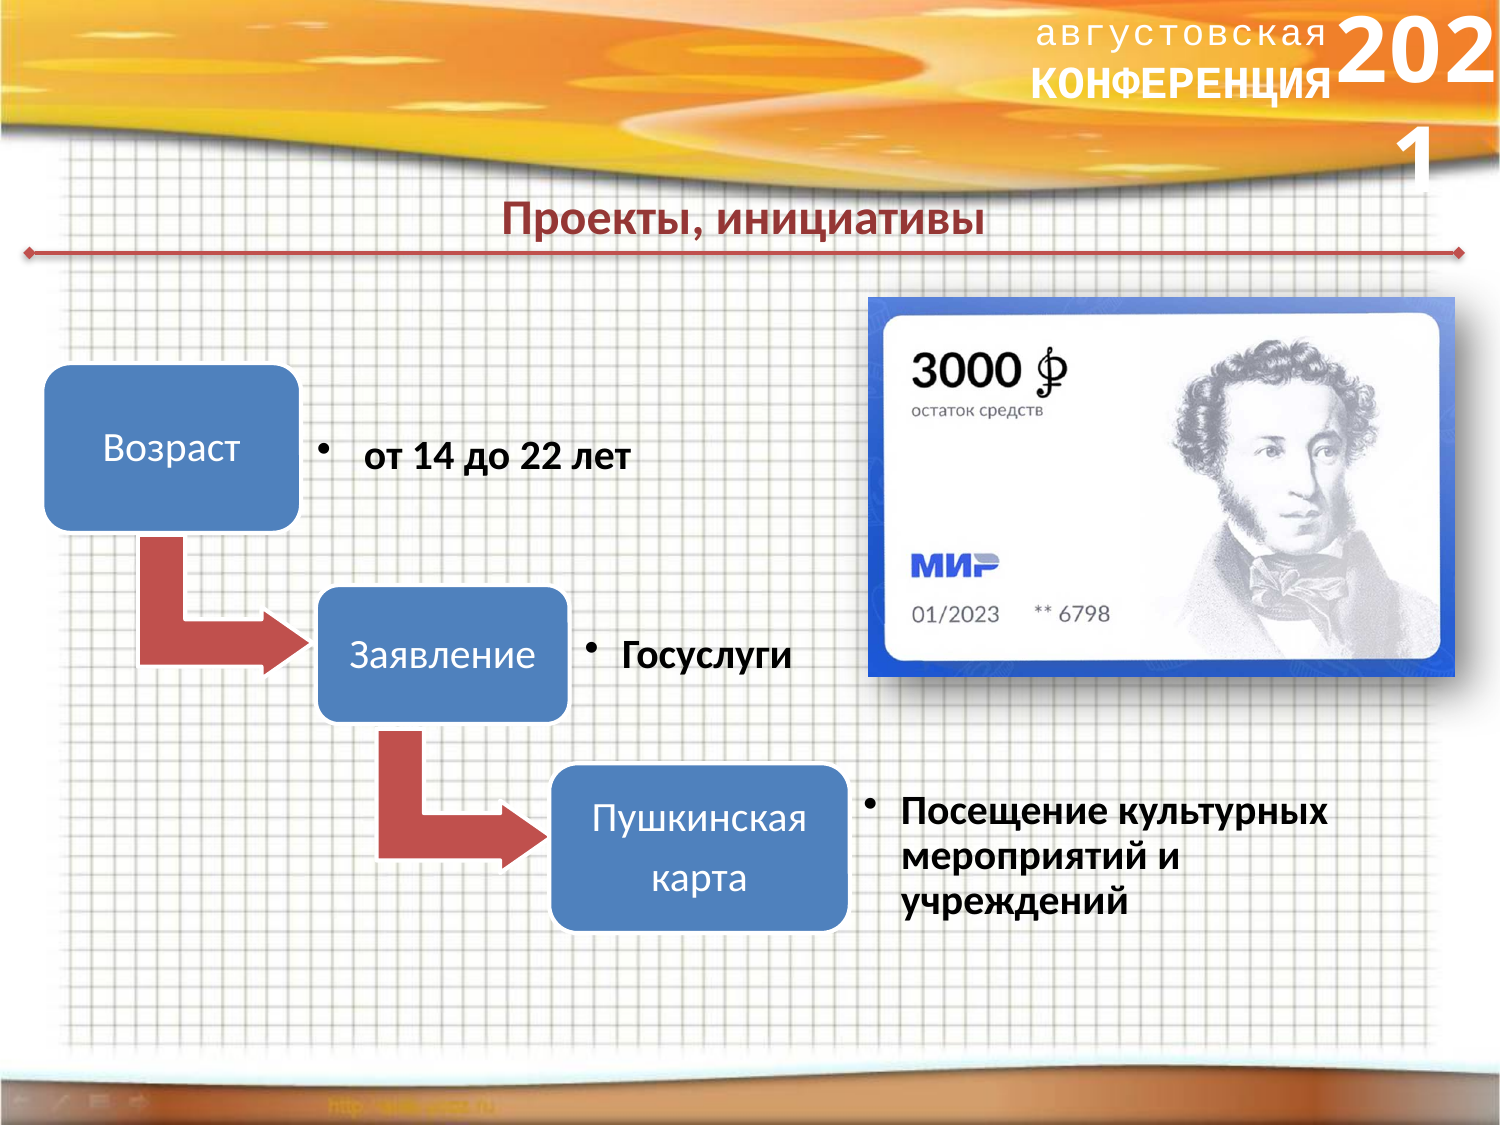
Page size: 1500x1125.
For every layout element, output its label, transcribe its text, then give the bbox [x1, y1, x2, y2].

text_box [315, 584, 570, 725]
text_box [1009, 0, 1500, 118]
picture [0, 0, 1500, 1125]
text_box [135, 541, 310, 681]
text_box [569, 586, 973, 786]
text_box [842, 787, 1401, 926]
text_box [374, 733, 543, 875]
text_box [548, 762, 851, 934]
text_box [41, 362, 302, 534]
text_box Проекты, инициативы [486, 177, 1002, 252]
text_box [296, 387, 791, 525]
